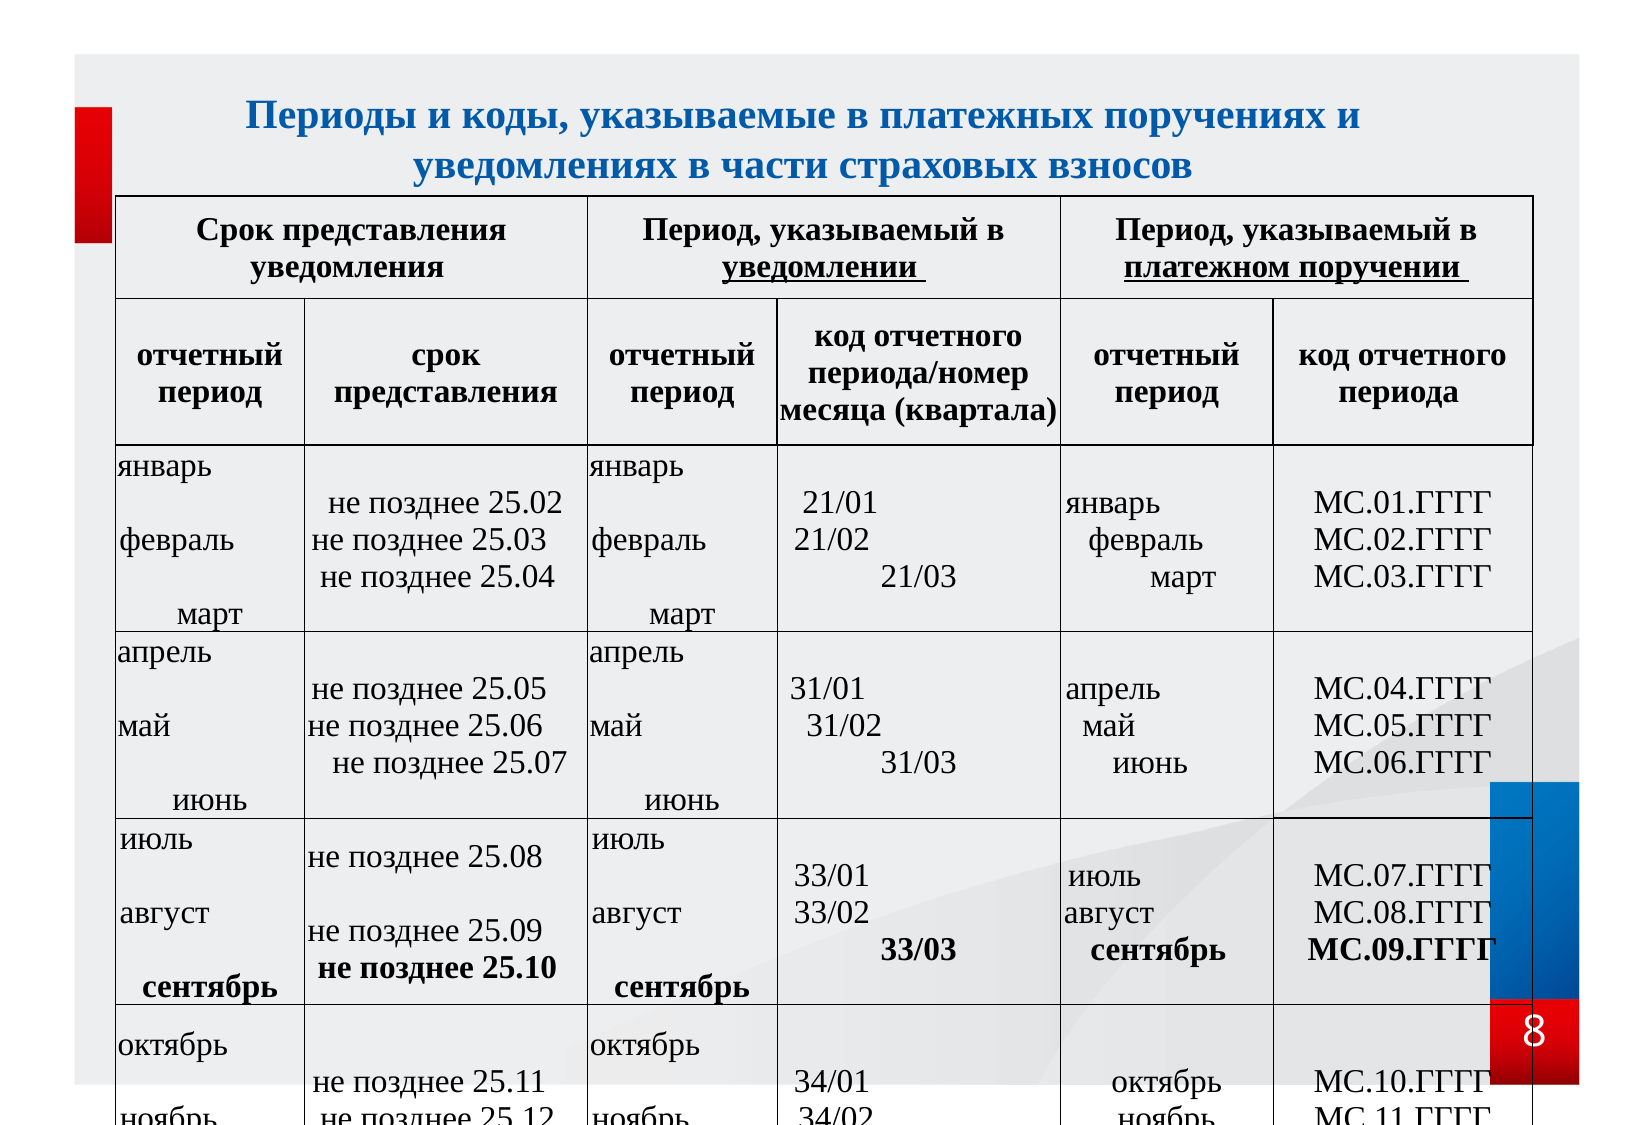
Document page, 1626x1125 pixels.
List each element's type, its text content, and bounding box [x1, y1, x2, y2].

table_cell срок представления [305, 299, 587, 444]
table_cell июль август сентябрь [116, 819, 304, 1004]
table_cell октябрь ноябрь декабрь [588, 1005, 777, 1125]
table_cell 33/01 33/02 33/03 [778, 819, 1060, 1004]
slide_number 8 [1533, 990, 1590, 1095]
table_cell 31/01 31/02 31/03 [778, 632, 1060, 818]
table_cell не позднее 25.02 не позднее 25.03 не позднее 25.04 [305, 446, 587, 631]
table_cell январь февраль март [116, 446, 304, 631]
table_cell январь февраль март [1061, 446, 1273, 631]
table_cell не позднее 25.11 не позднее 25.12 не позднее 25.01 [305, 1005, 587, 1125]
table_cell октябрь ноябрь декабрь [116, 1005, 304, 1125]
table_cell отчетный период [1061, 299, 1272, 444]
table_cell отчетный период [116, 299, 304, 444]
table_header Период, указываемый в платежном поручении [1061, 197, 1532, 298]
table_header Период, указываемый в уведомлении [588, 197, 1060, 298]
table_cell январь февраль март [588, 446, 777, 631]
table_cell октябрь ноябрь декабрь [1061, 1005, 1273, 1125]
title Периоды и коды, указываемые в платежных поручениях и уведомлениях в части страховых взносов [151, 66, 1455, 195]
table_header Срок представления уведомления [116, 197, 587, 298]
table_cell код отчетного периода/номер месяца (квартала) [778, 299, 1060, 444]
table_cell код отчетного периода [1274, 299, 1532, 444]
table_cell апрель май июнь [116, 632, 304, 818]
table_cell 34/01 34/02 34/03 [778, 1005, 1060, 1125]
table_cell не позднее 25.05 не позднее 25.06 не позднее 25.07 [305, 632, 587, 818]
table_cell МС.07.ГГГГ МС.08.ГГГГ МС.09.ГГГГ [1274, 819, 1532, 1004]
table_cell МС.01.ГГГГ МС.02.ГГГГ МС.03.ГГГГ [1274, 446, 1532, 631]
picture [0, 0, 1625, 1125]
table_cell не позднее 25.08 не позднее 25.09 не позднее 25.10 [305, 819, 587, 1004]
table_cell МС.04.ГГГГ МС.05.ГГГГ МС.06.ГГГГ [1274, 632, 1532, 817]
table_cell июль август сентябрь [1061, 819, 1273, 1004]
table_cell апрель май июнь [1061, 632, 1273, 818]
table_cell июль август сентябрь [588, 819, 777, 1004]
table_cell МС.10.ГГГГ МС.11.ГГГГ МС.12.ГГГГ [1274, 1005, 1532, 1125]
table_cell апрель май июнь [588, 632, 777, 818]
table_cell 21/01 21/02 21/03 [778, 446, 1060, 631]
table_cell отчетный период [588, 299, 776, 444]
